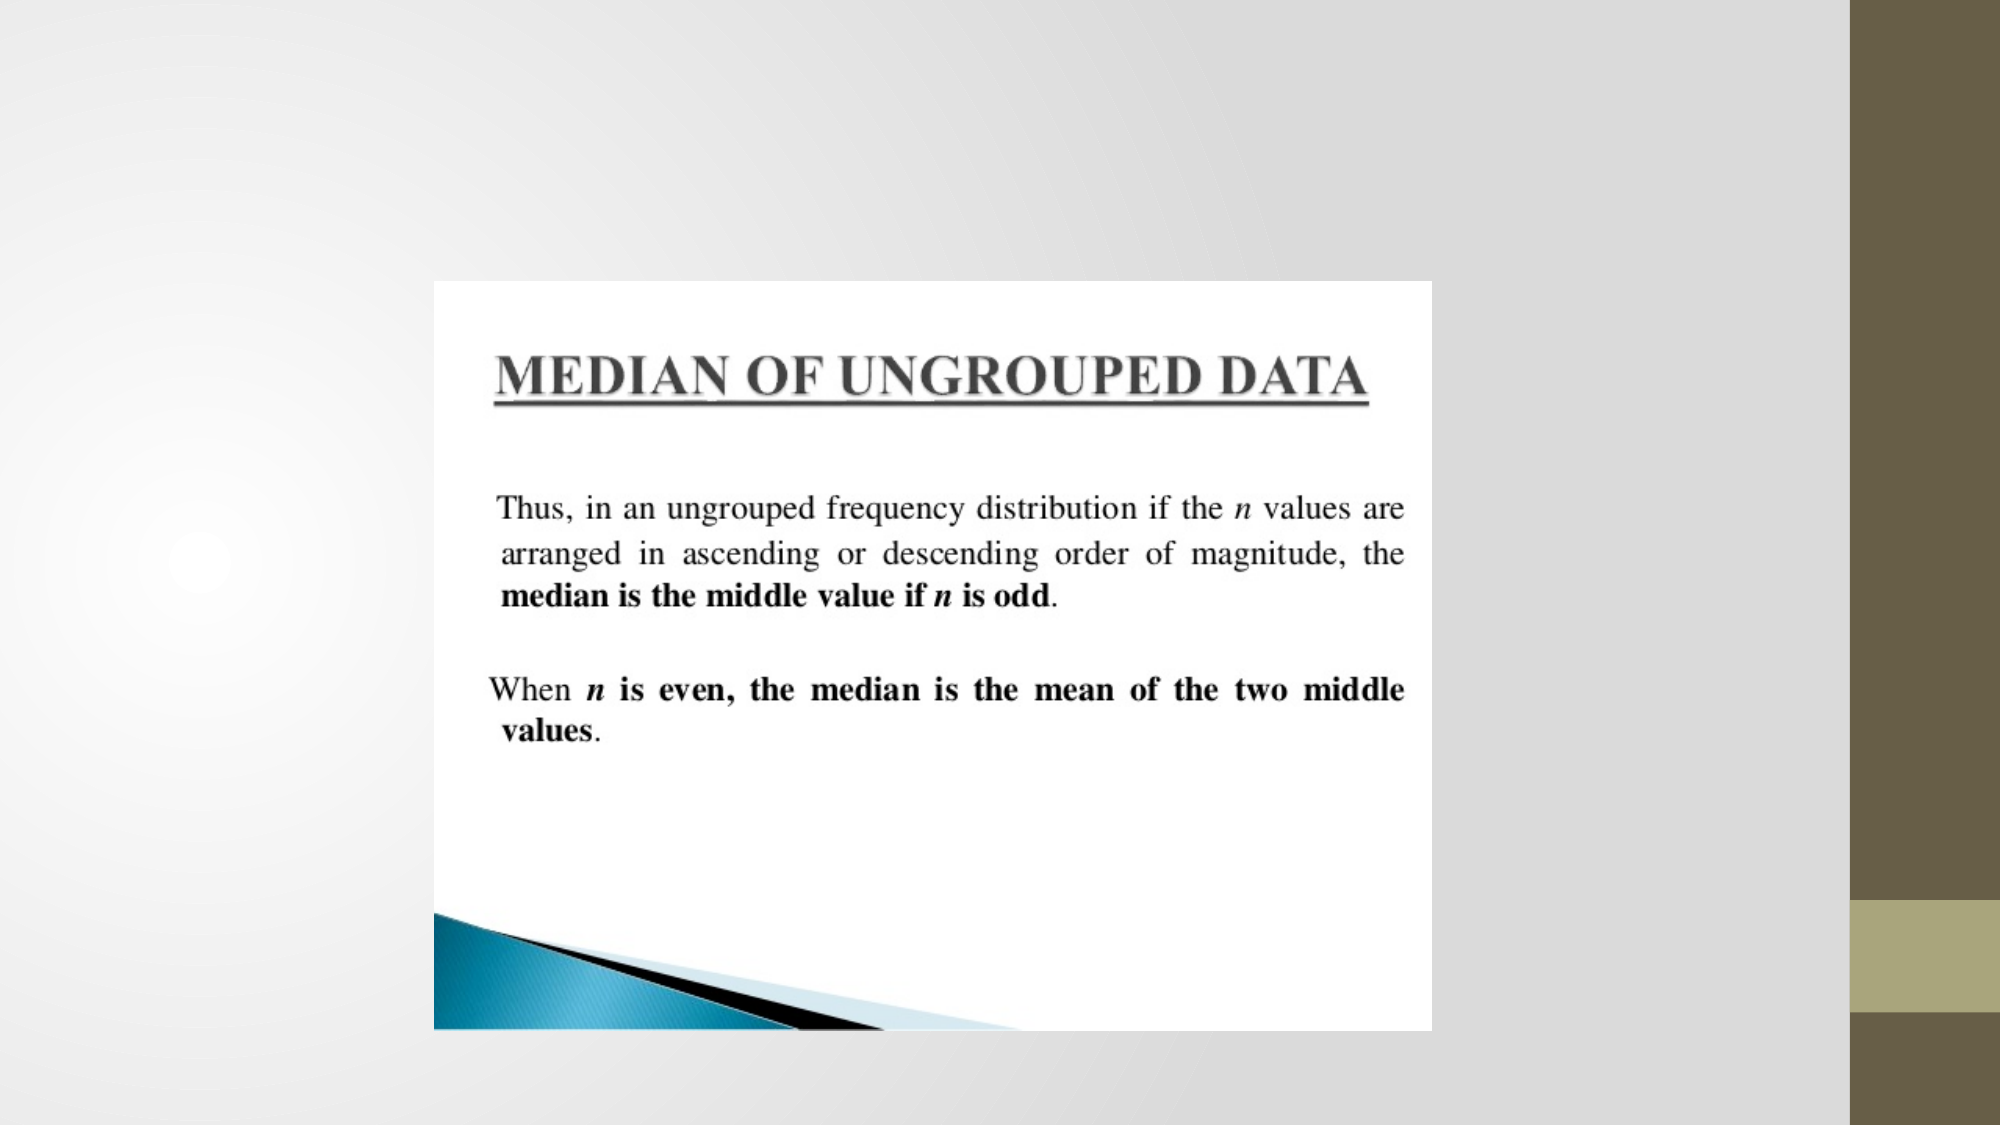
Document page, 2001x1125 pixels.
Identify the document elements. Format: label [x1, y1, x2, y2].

list [434, 281, 1433, 1031]
